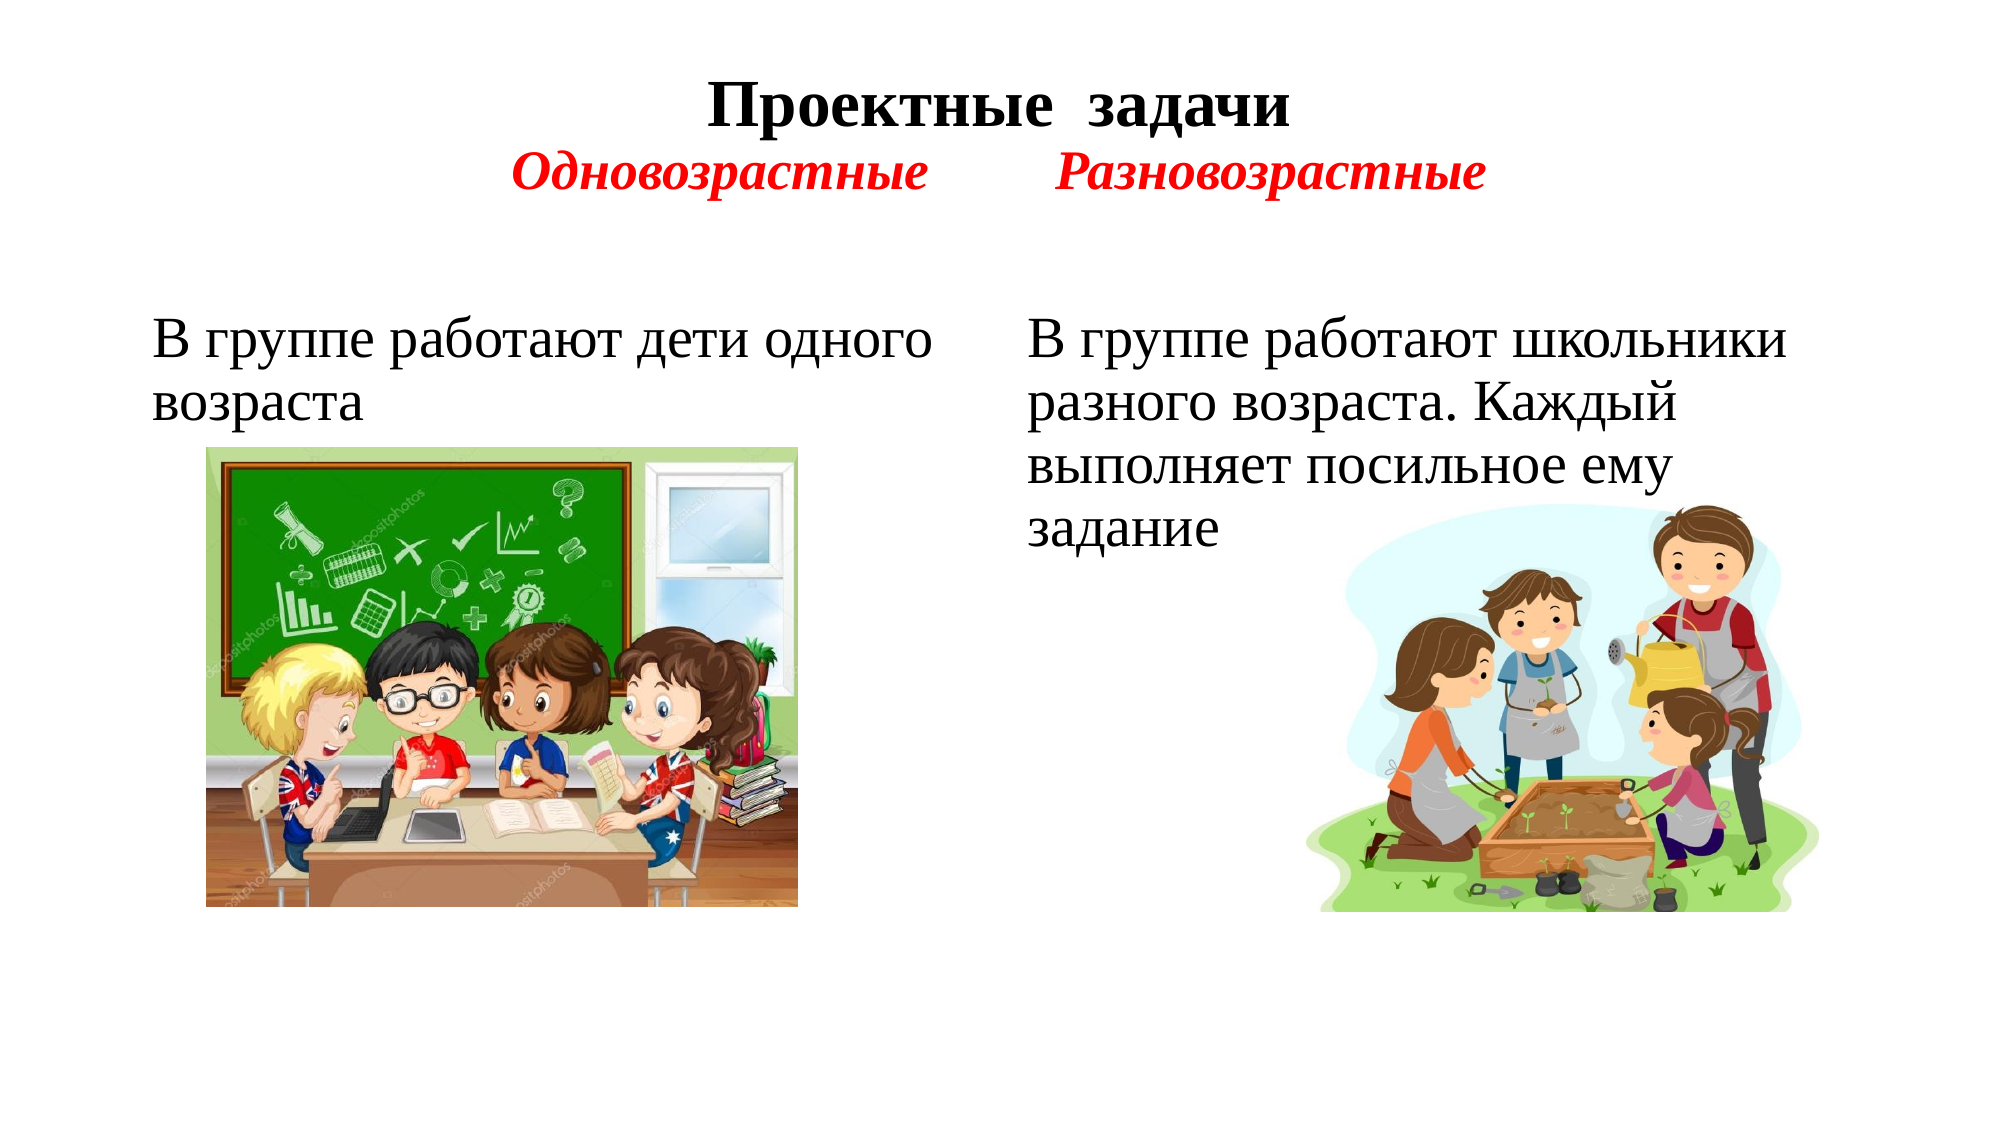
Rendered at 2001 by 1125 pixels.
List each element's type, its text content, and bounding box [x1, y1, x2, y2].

picture [206, 447, 798, 907]
list В группе работают дети одного возраста [137, 299, 988, 1014]
list В группе работают школьники разного возраста. Каждый выполняет посильное ему задание [1012, 299, 1863, 1014]
picture [1306, 504, 1819, 912]
title Проектные задачи Одновозрастные Разновозрастные [137, 59, 1863, 278]
